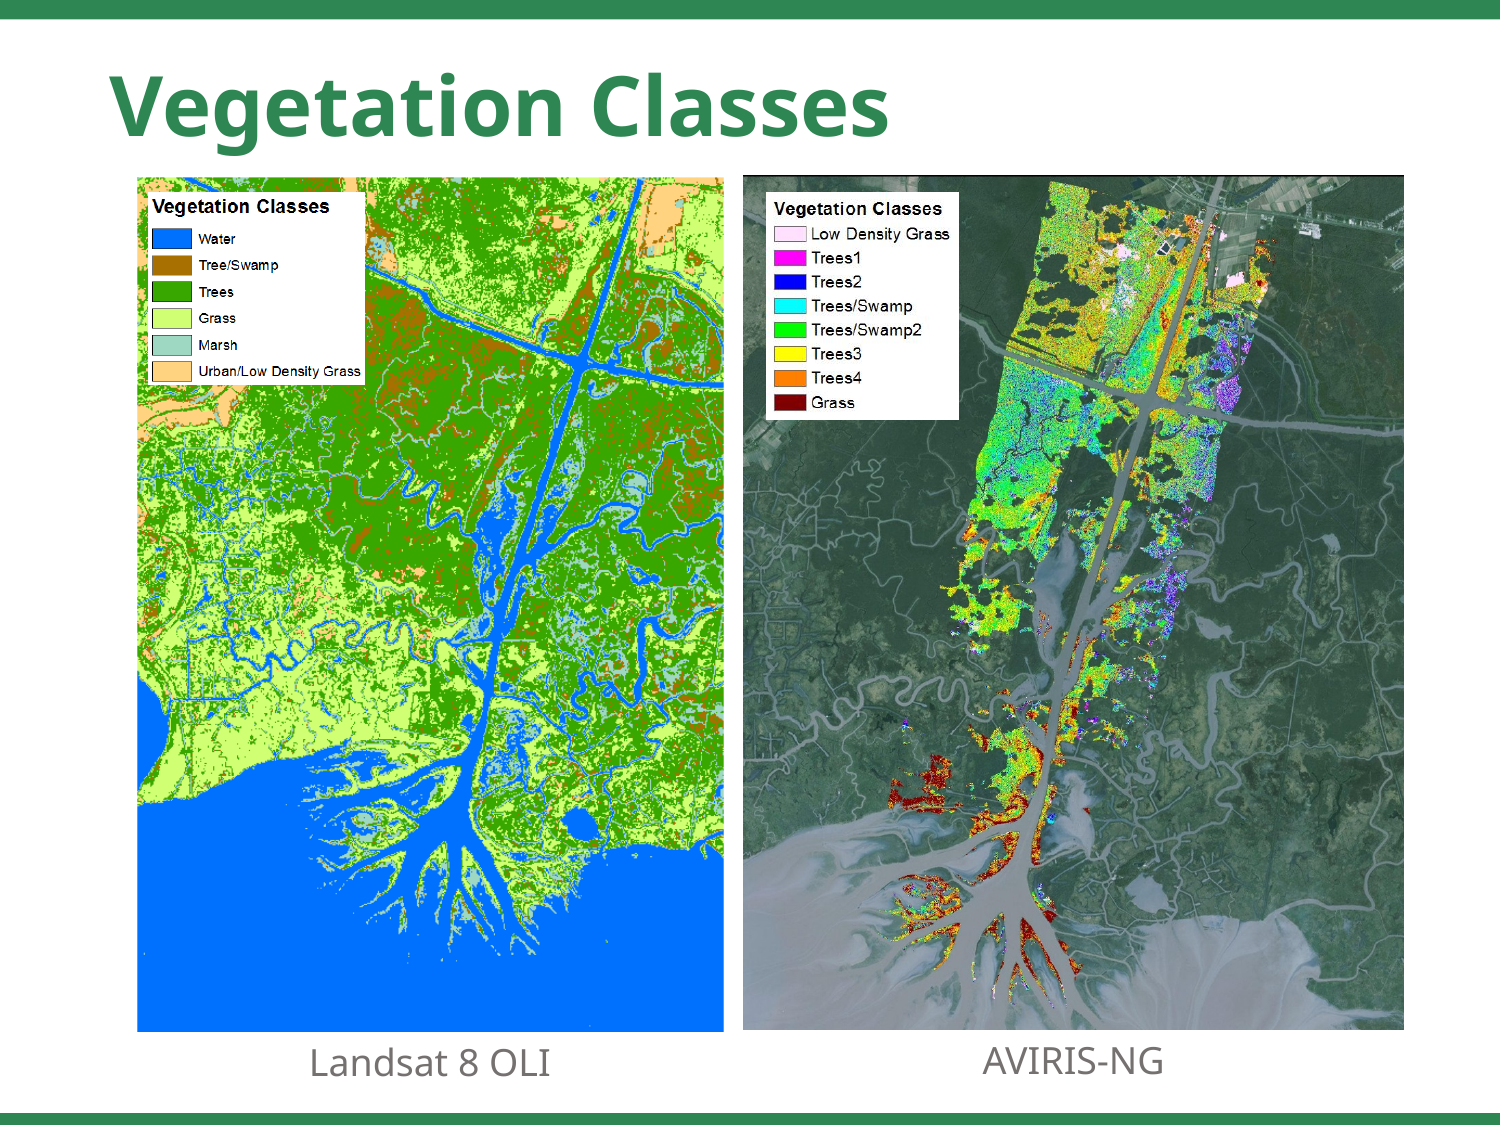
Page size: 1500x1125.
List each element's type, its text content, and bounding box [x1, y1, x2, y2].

list Vegetation Classes [94, 57, 1404, 173]
text_box [94, 169, 668, 521]
picture [743, 175, 1404, 1030]
text_box Landsat 8 OLI [294, 1032, 567, 1092]
picture [133, 172, 727, 1032]
text_box AVIRIS-NG [967, 1030, 1180, 1090]
